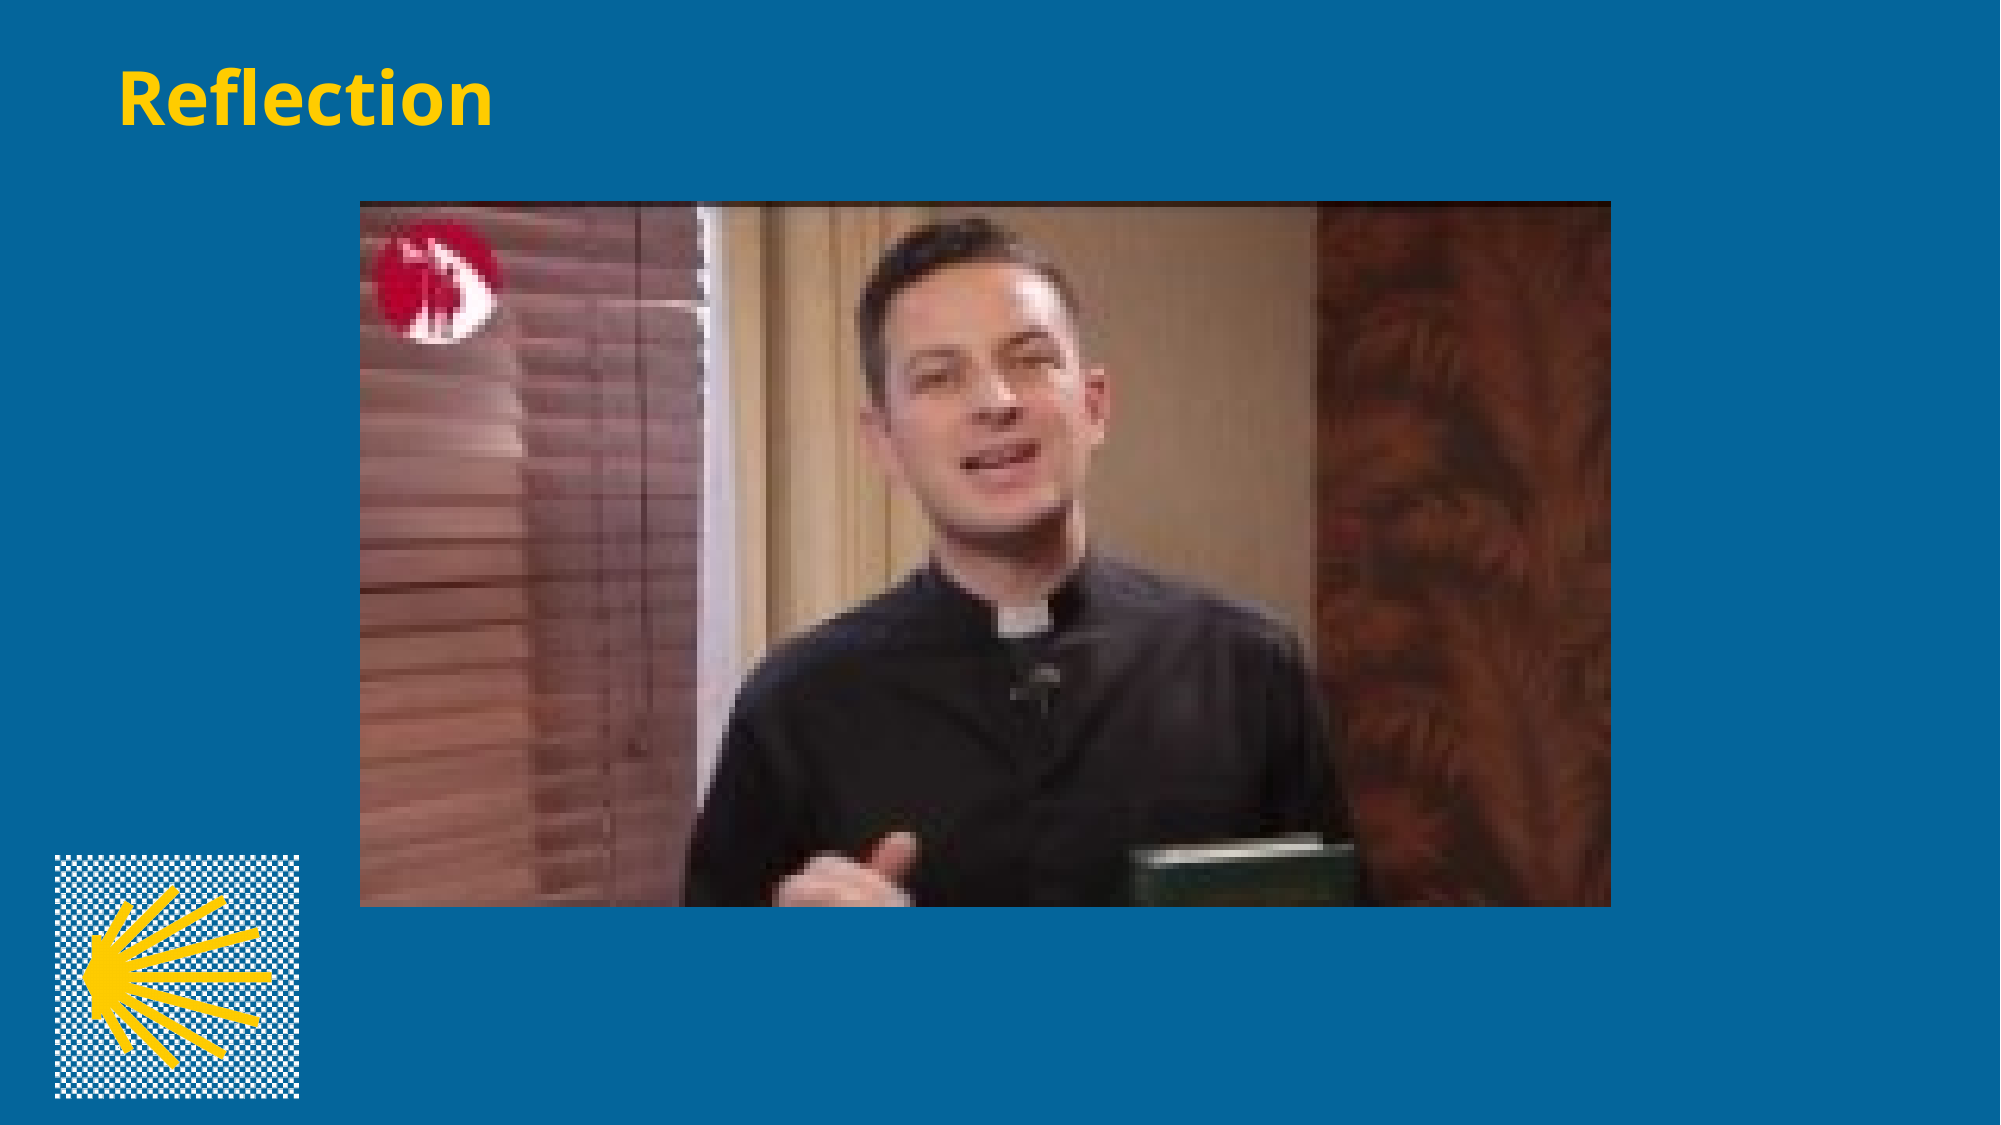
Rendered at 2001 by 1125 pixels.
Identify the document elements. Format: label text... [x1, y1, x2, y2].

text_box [359, 200, 1612, 908]
text_box Reflection [101, 42, 1353, 148]
picture [55, 855, 299, 1099]
